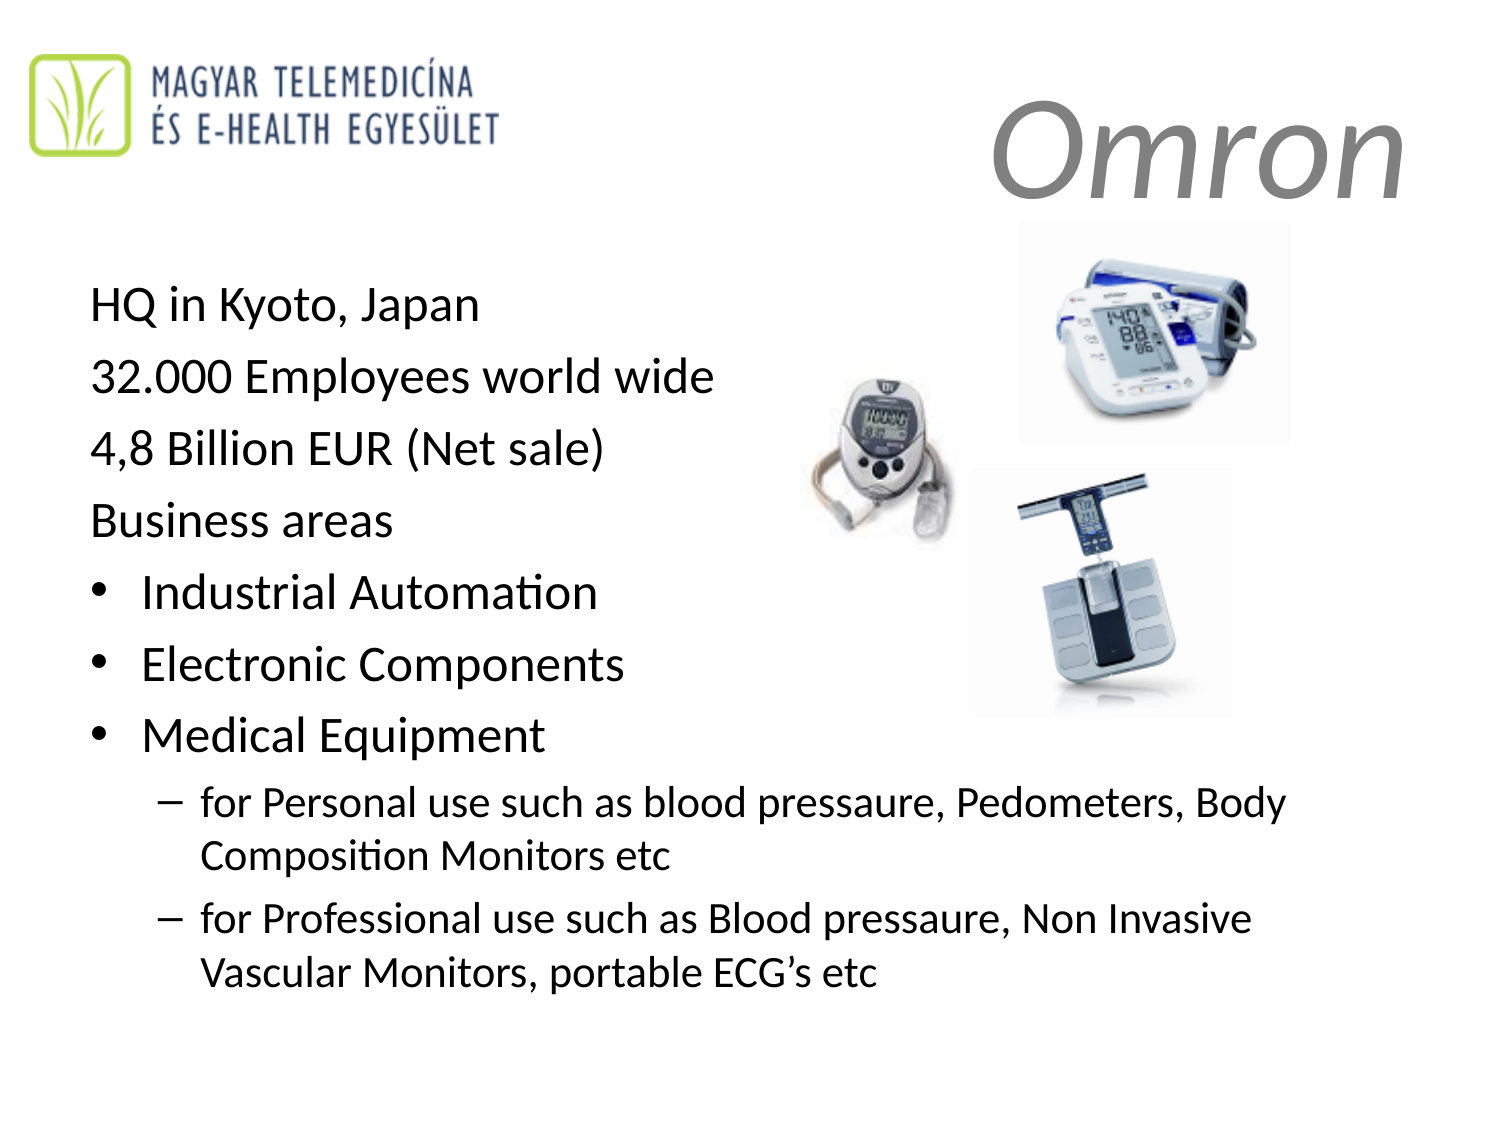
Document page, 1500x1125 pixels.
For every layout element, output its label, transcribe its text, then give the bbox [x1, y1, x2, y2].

title Omron [75, 45, 1425, 233]
picture [1019, 220, 1291, 446]
picture [29, 54, 499, 157]
list HQ in Kyoto, Japan 32.000 Employees world wide 4,8 Billion EUR (Net sale) Business areas Industrial Automation Electronic Components Medical Equipment for Personal use such as blood pressaure, Pedometers, Body Composition Monitors etc for Professional use such as Blood pressaure, Non Invasive Vascular Monitors, portable ECG’s etc [75, 262, 1425, 1005]
picture [773, 365, 1233, 719]
